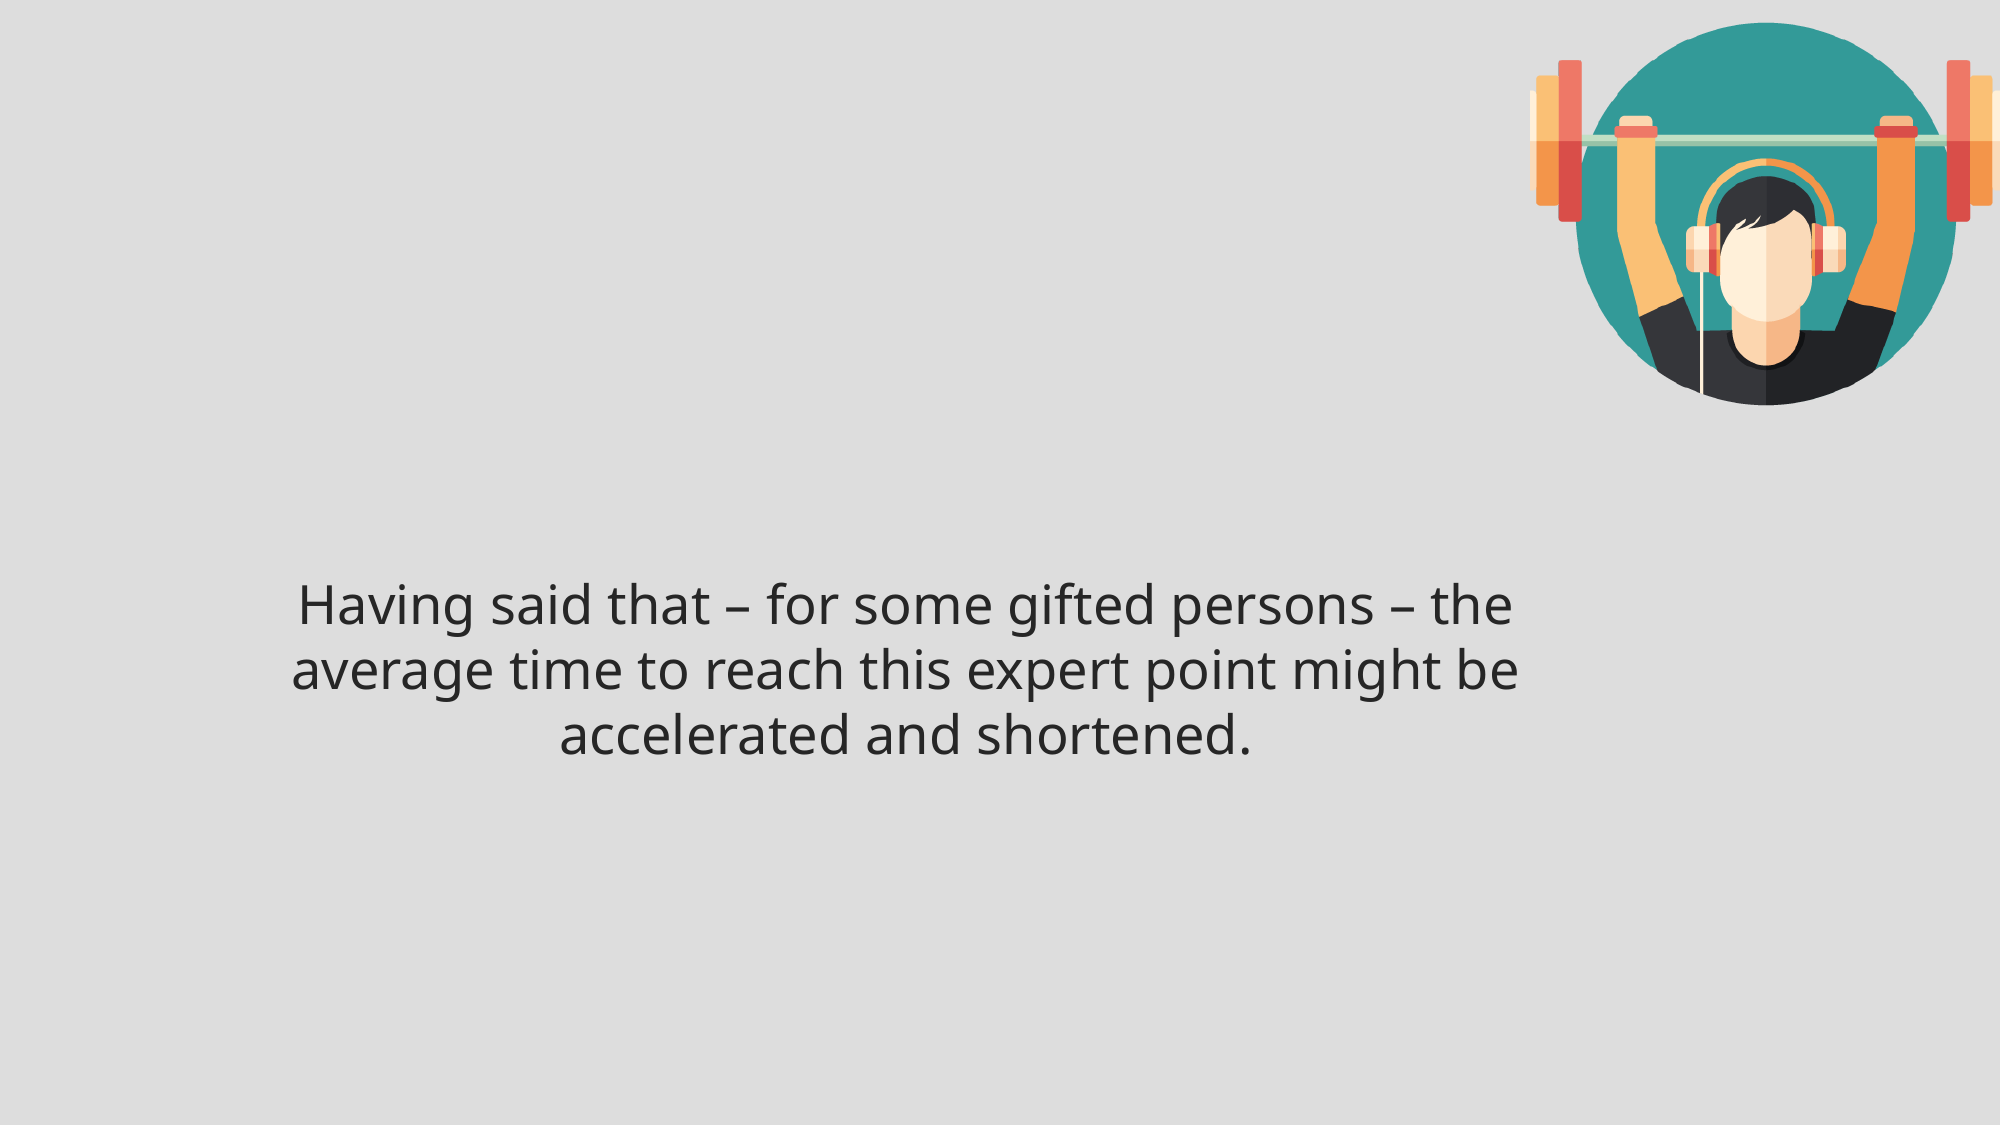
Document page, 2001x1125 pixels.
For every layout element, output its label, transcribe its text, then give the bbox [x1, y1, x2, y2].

list Having said that – for some gifted persons – the average time to reach this expert point might be accelerated and shortened. [190, 562, 1622, 1097]
picture [1530, 0, 2000, 428]
